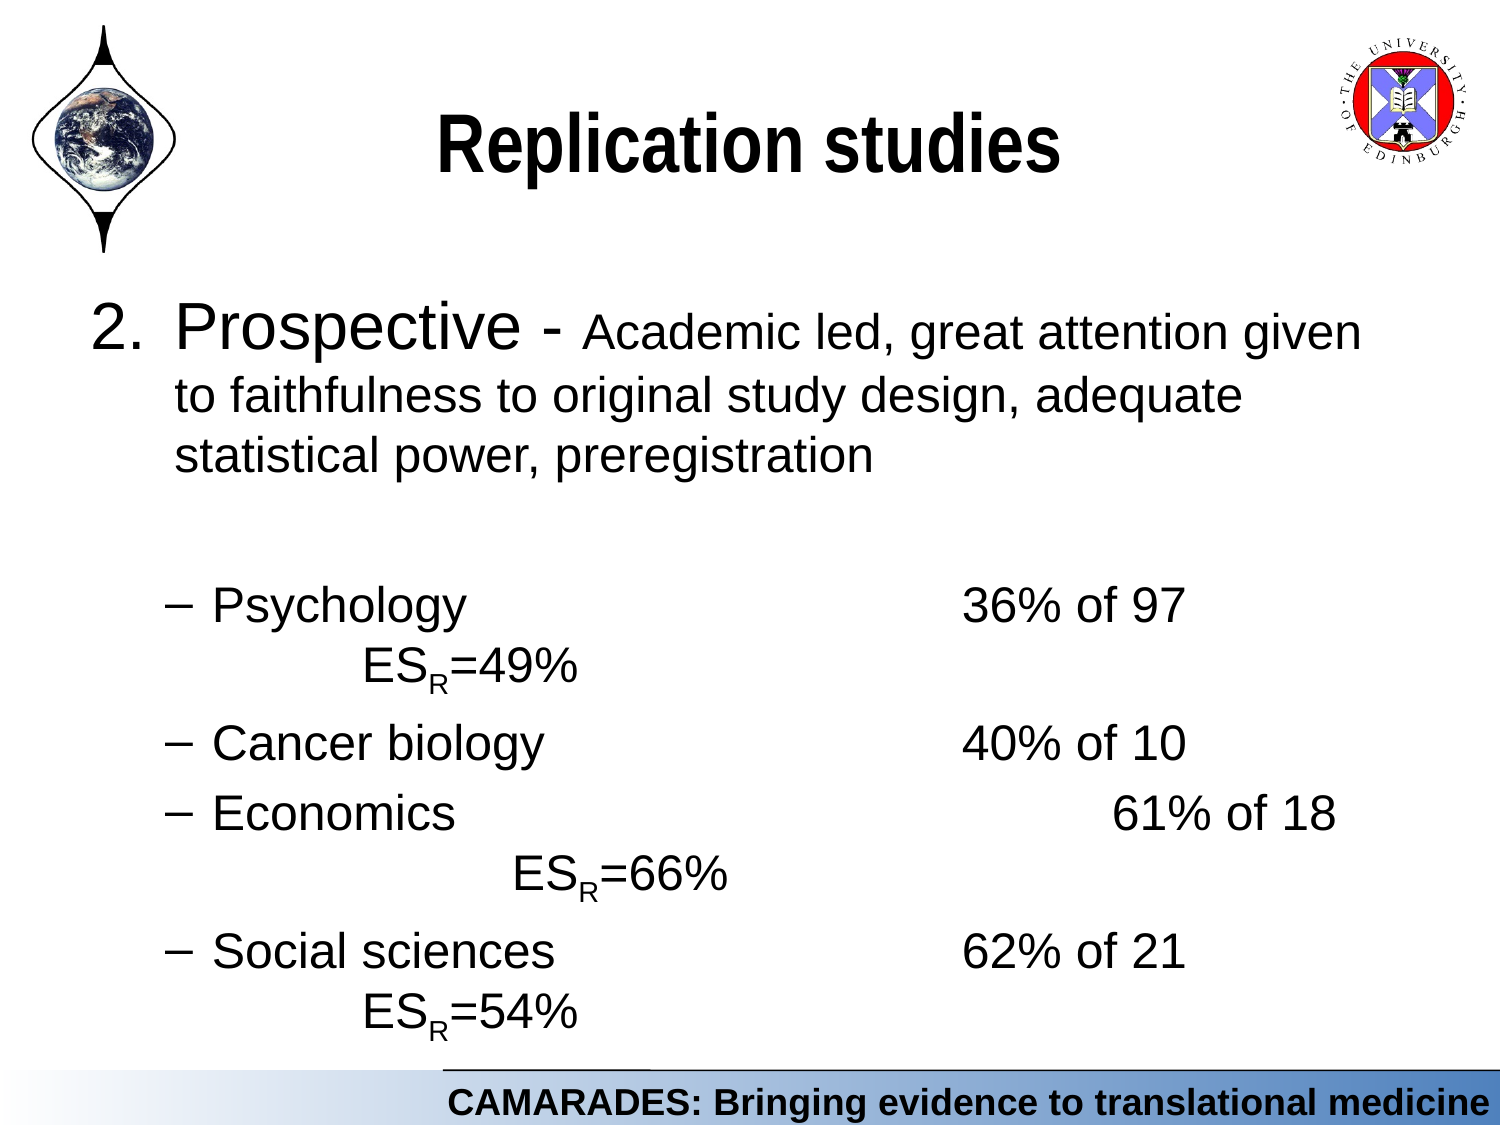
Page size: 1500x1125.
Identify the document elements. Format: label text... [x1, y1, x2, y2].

picture [1340, 38, 1466, 164]
title Replication studies [181, 45, 1319, 233]
list Prospective - Academic led, great attention given to faithfulness to original study design, adequate statistical power, preregistration Psychology 36% of 97 ESR=49% Cancer biology 40% of 10 Economics 61% of 18 ESR=66% Social sciences 62% of 21 ESR=54% ? Selection bias (how did they choose what to try to replicate?) [75, 275, 1425, 771]
picture [21, 19, 184, 268]
